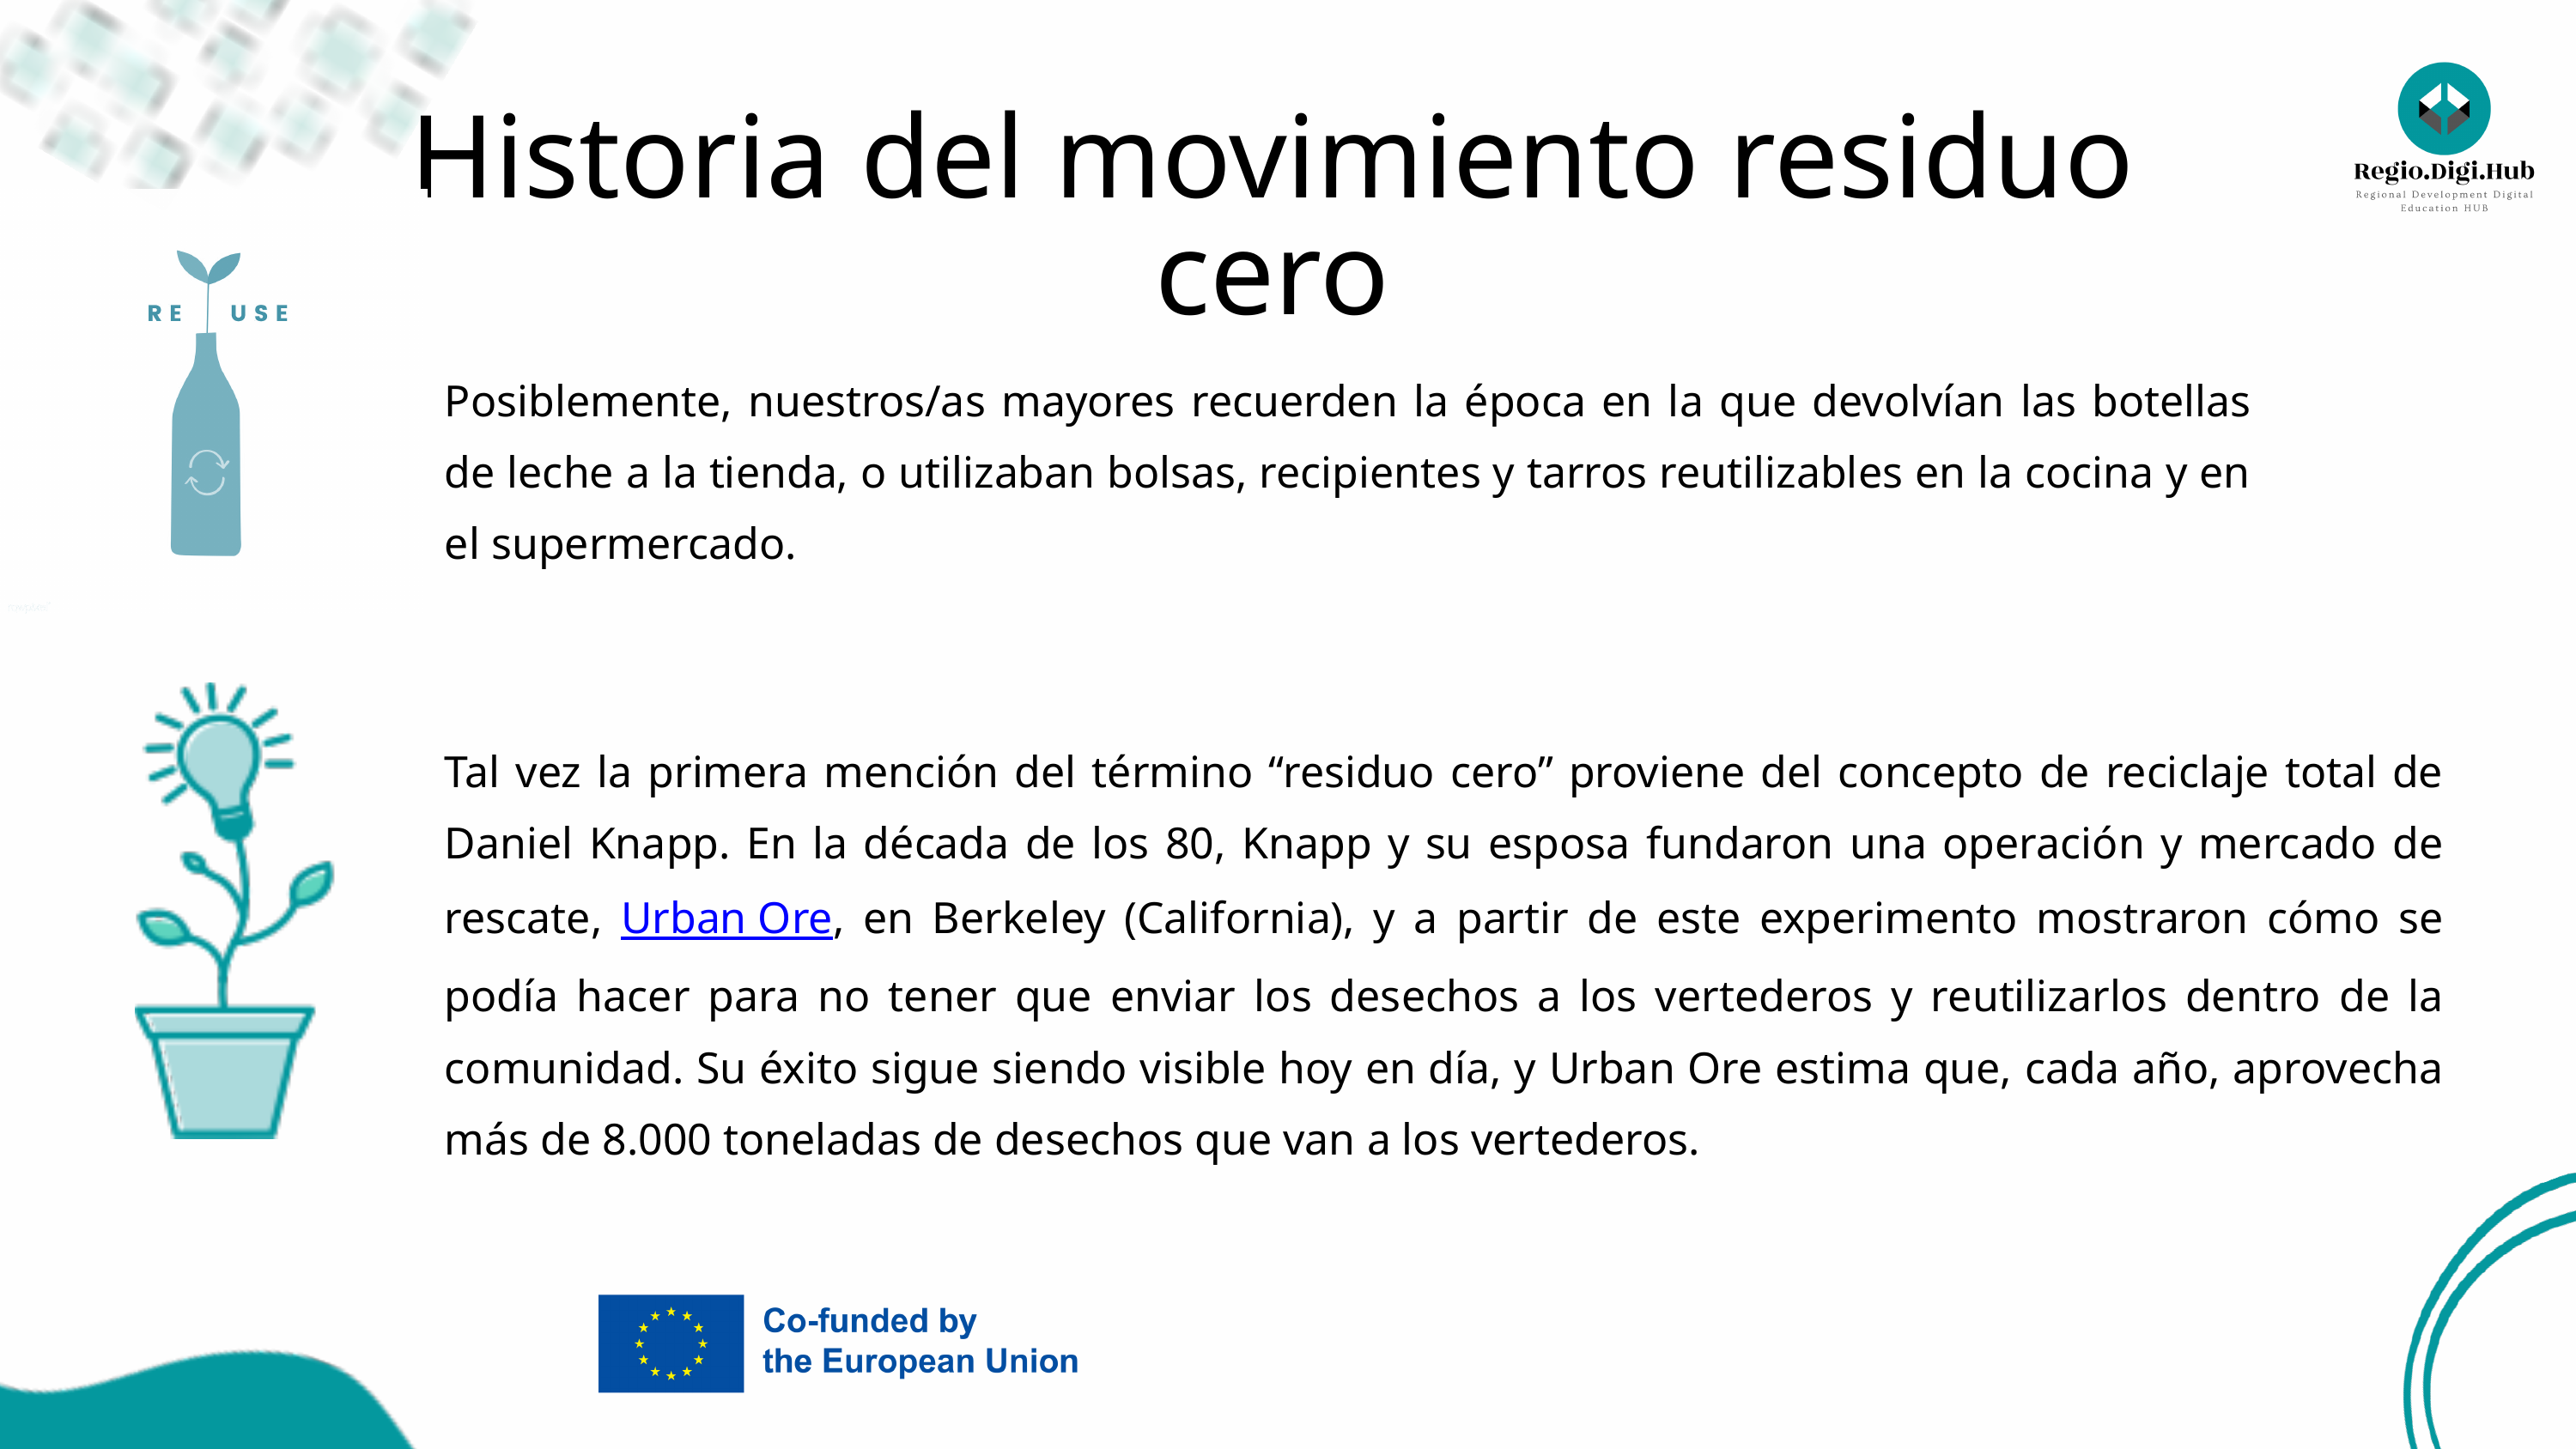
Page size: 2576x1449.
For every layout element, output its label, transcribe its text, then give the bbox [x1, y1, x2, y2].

text_box Posiblemente, nuestros/as mayores recuerden la época en la que devolvían las botellas de leche a la tienda, o utilizaban bolsas, recipientes y tarros reutilizables en la cocina y en el supermercado. [444, 353, 2252, 568]
picture [135, 682, 341, 1139]
picture [2340, 1132, 2576, 1449]
picture [0, 1178, 1115, 1449]
picture [0, 0, 481, 618]
text_box Historia del movimiento residuo cero [432, 104, 2205, 339]
text_box Tal vez la primera mención del término “residuo cero” proviene del concepto de reciclaje total de Daniel Knapp. En la década de los 80, Knapp y su esposa fundaron una operación y mercado de rescate, Urban Ore, en Berkeley (California), y a partir de este experimento mostraron cómo se podía hacer para no tener que enviar los desechos a los vertederos y reutilizarlos dentro de la comunidad. Su éxito sigue siendo visible hoy en día, y Urban Ore estima que, cada año, aprovecha más de 8.000 toneladas de desechos que van a los vertederos. [444, 724, 2445, 1164]
picture [2312, 0, 2576, 264]
